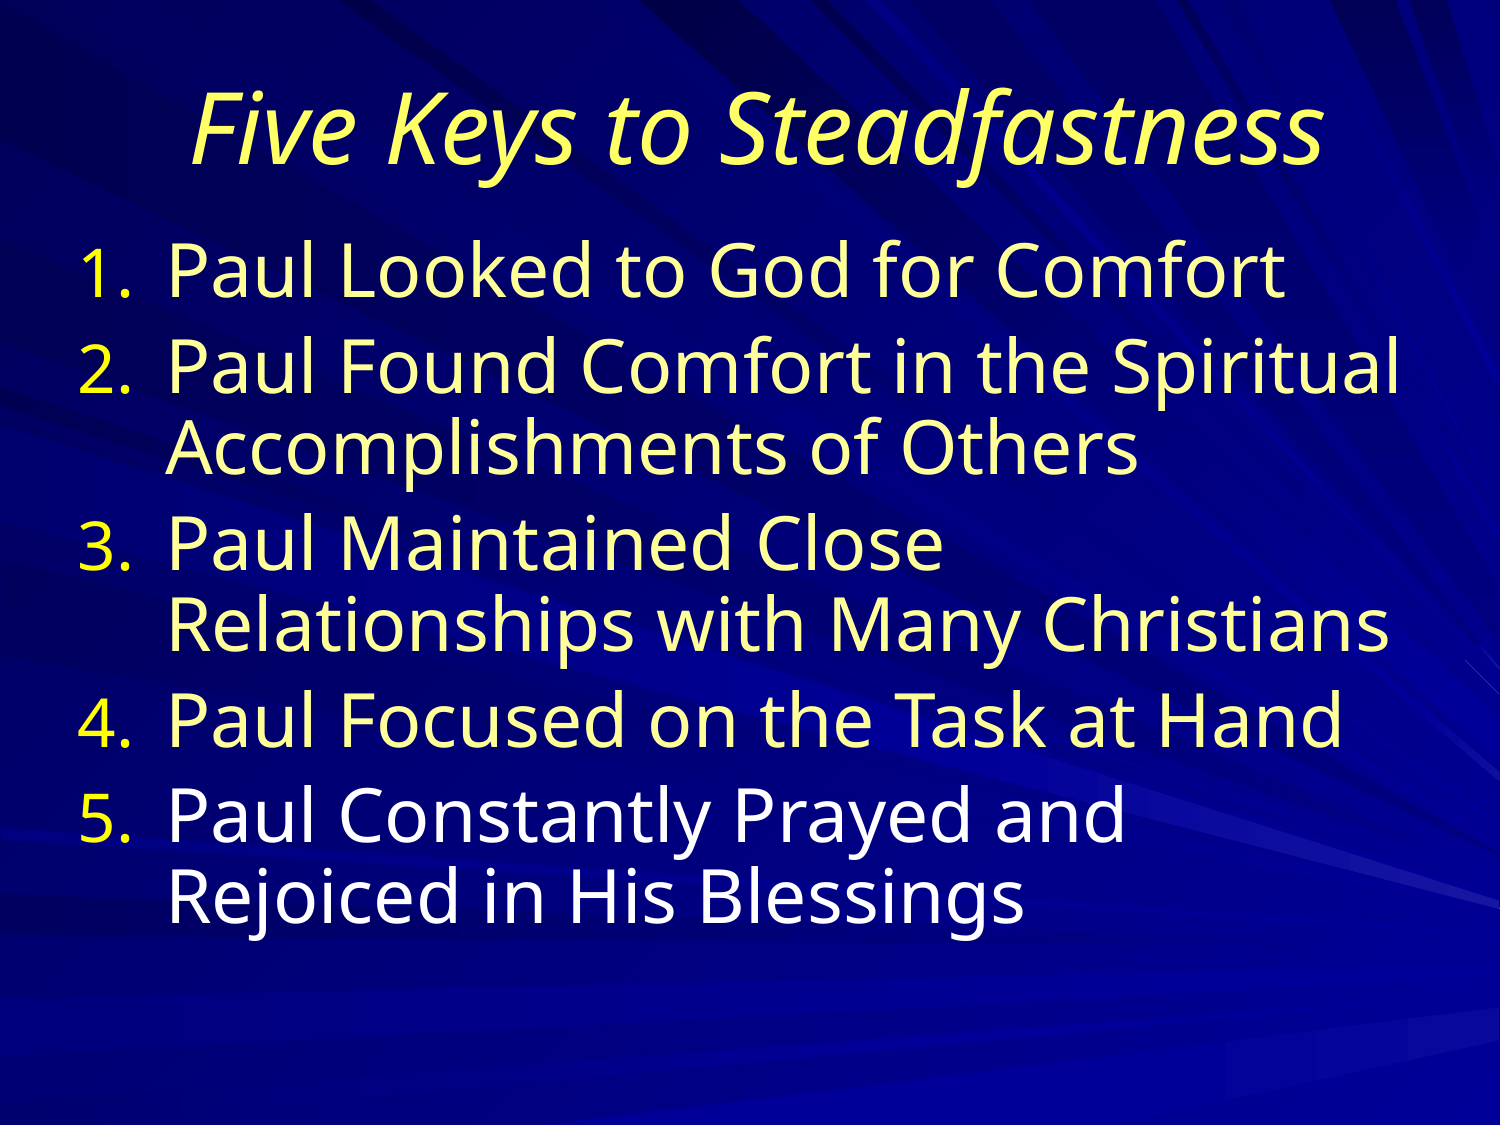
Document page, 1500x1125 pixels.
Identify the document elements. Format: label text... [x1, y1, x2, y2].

list Paul Looked to God for Comfort Paul Found Comfort in the Spiritual Accomplishments of Others Paul Maintained Close Relationships with Many Christians Paul Focused on the Task at Hand Paul Constantly Prayed and Rejoiced in His Blessings [62, 224, 1447, 988]
title Five Keys to Steadfastness [49, 24, 1468, 226]
